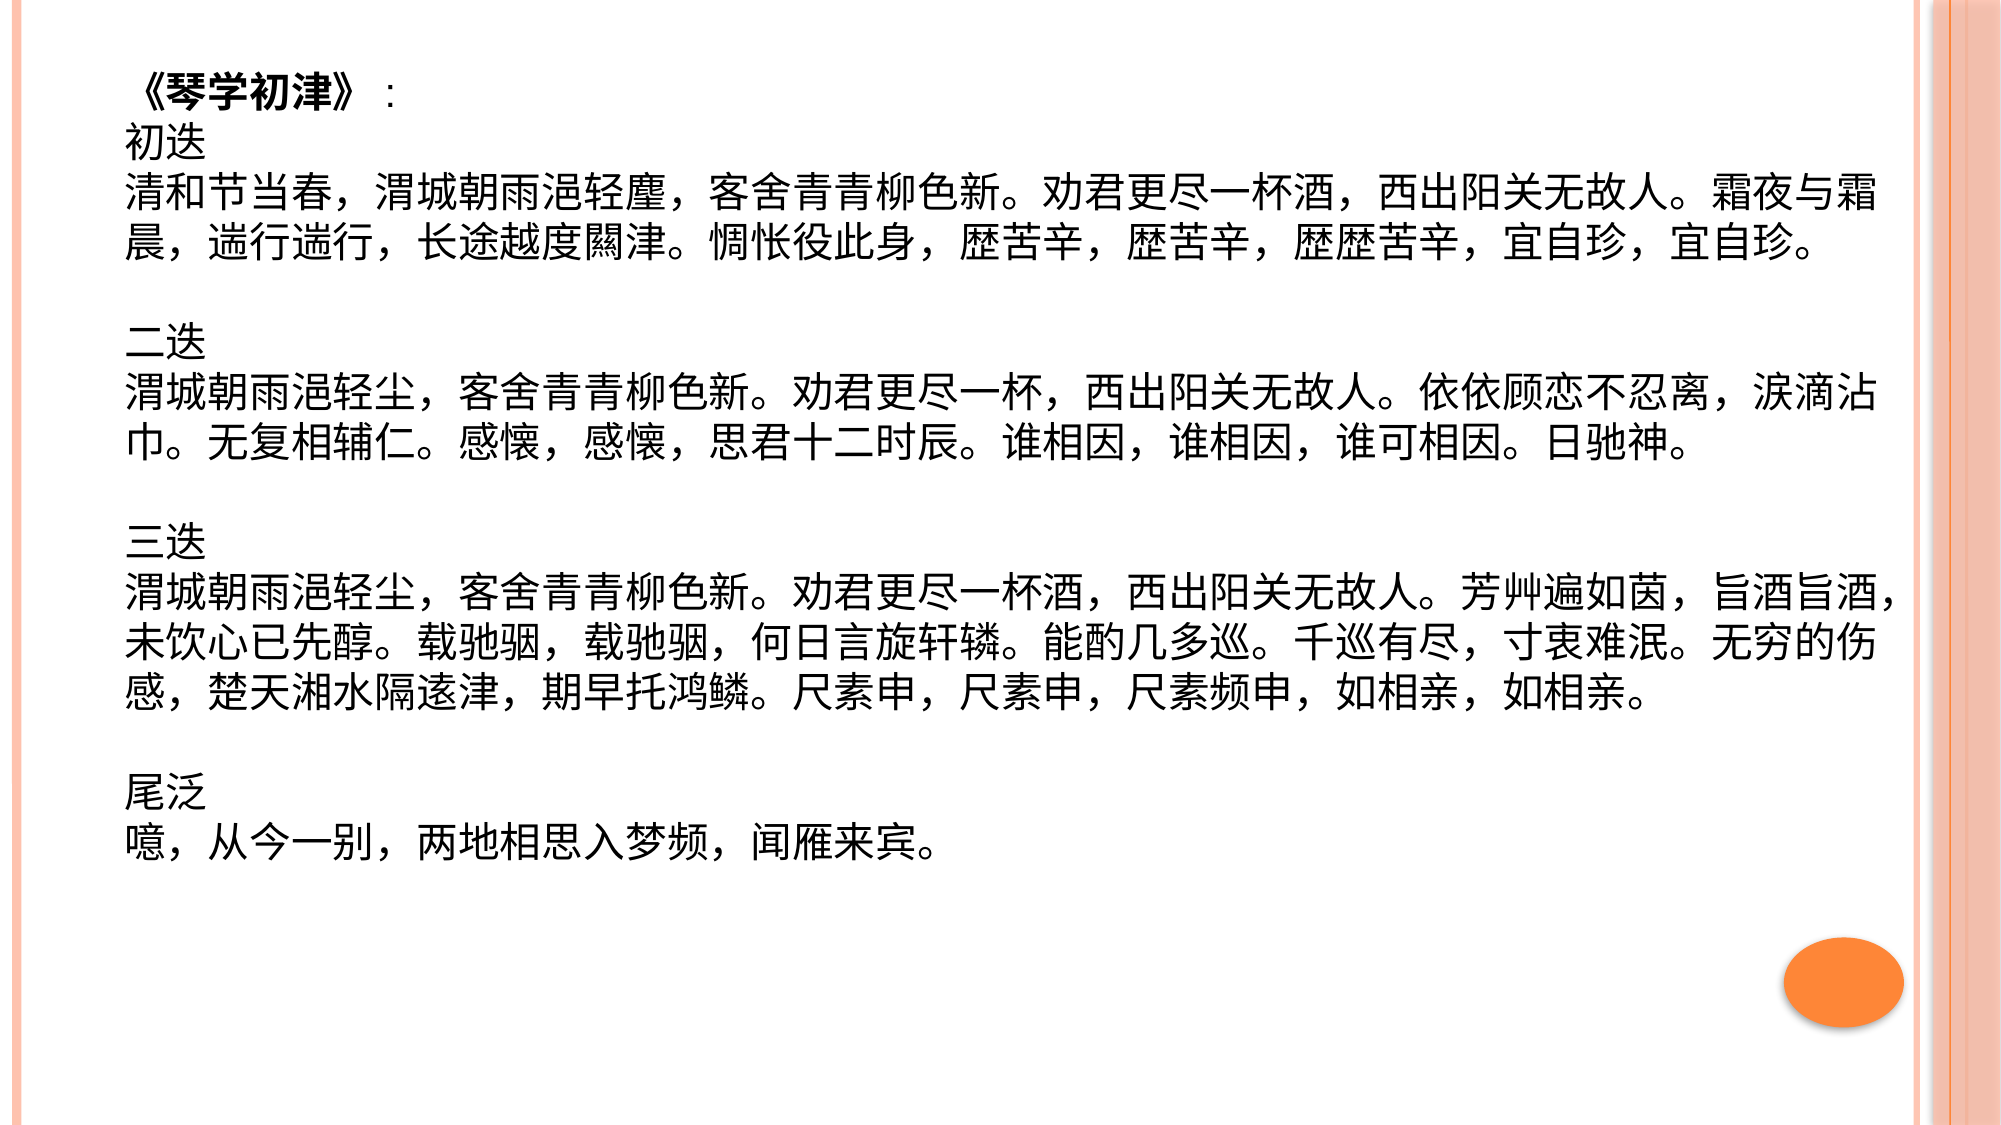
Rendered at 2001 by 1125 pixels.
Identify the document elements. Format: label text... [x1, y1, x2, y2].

text_box 《琴学初津》: 初迭 清和节当春，渭城朝雨浥轻麈，客舍青青柳色新。劝君更尽一杯酒，西出阳关无故人。霜夜与霜晨，遄行遄行，长途越度闗津。惆怅役此身，歴苦辛，歴苦辛，歴歴苦辛，宜自珍，宜自珍。 二迭 渭城朝雨浥轻尘，客舍青青柳色新。劝君更尽一杯，西出阳关无故人。依依顾恋不忍离，涙滴沾巾。无复相辅仁。感懐，感懐，思君十二时辰。谁相因，谁相因，谁可相因。日驰神。 三迭 渭城朝雨浥轻尘，客舍青青柳色新。劝君更尽一杯酒，西出阳关无故人。芳艸遍如茵，旨酒旨酒，未饮心已先醇。载驰骃，载驰骃，何日言旋轩辚。能酌几多巡。千巡有尽，寸衷难泯。无穷的伤感，楚天湘水隔逺津，期早托鸿鳞。尺素申，尺素申，尺素频申，如相亲，如相亲。 尾泛 噫，从今一别，两地相思入梦频，闻雁来宾。 [109, 58, 1907, 874]
